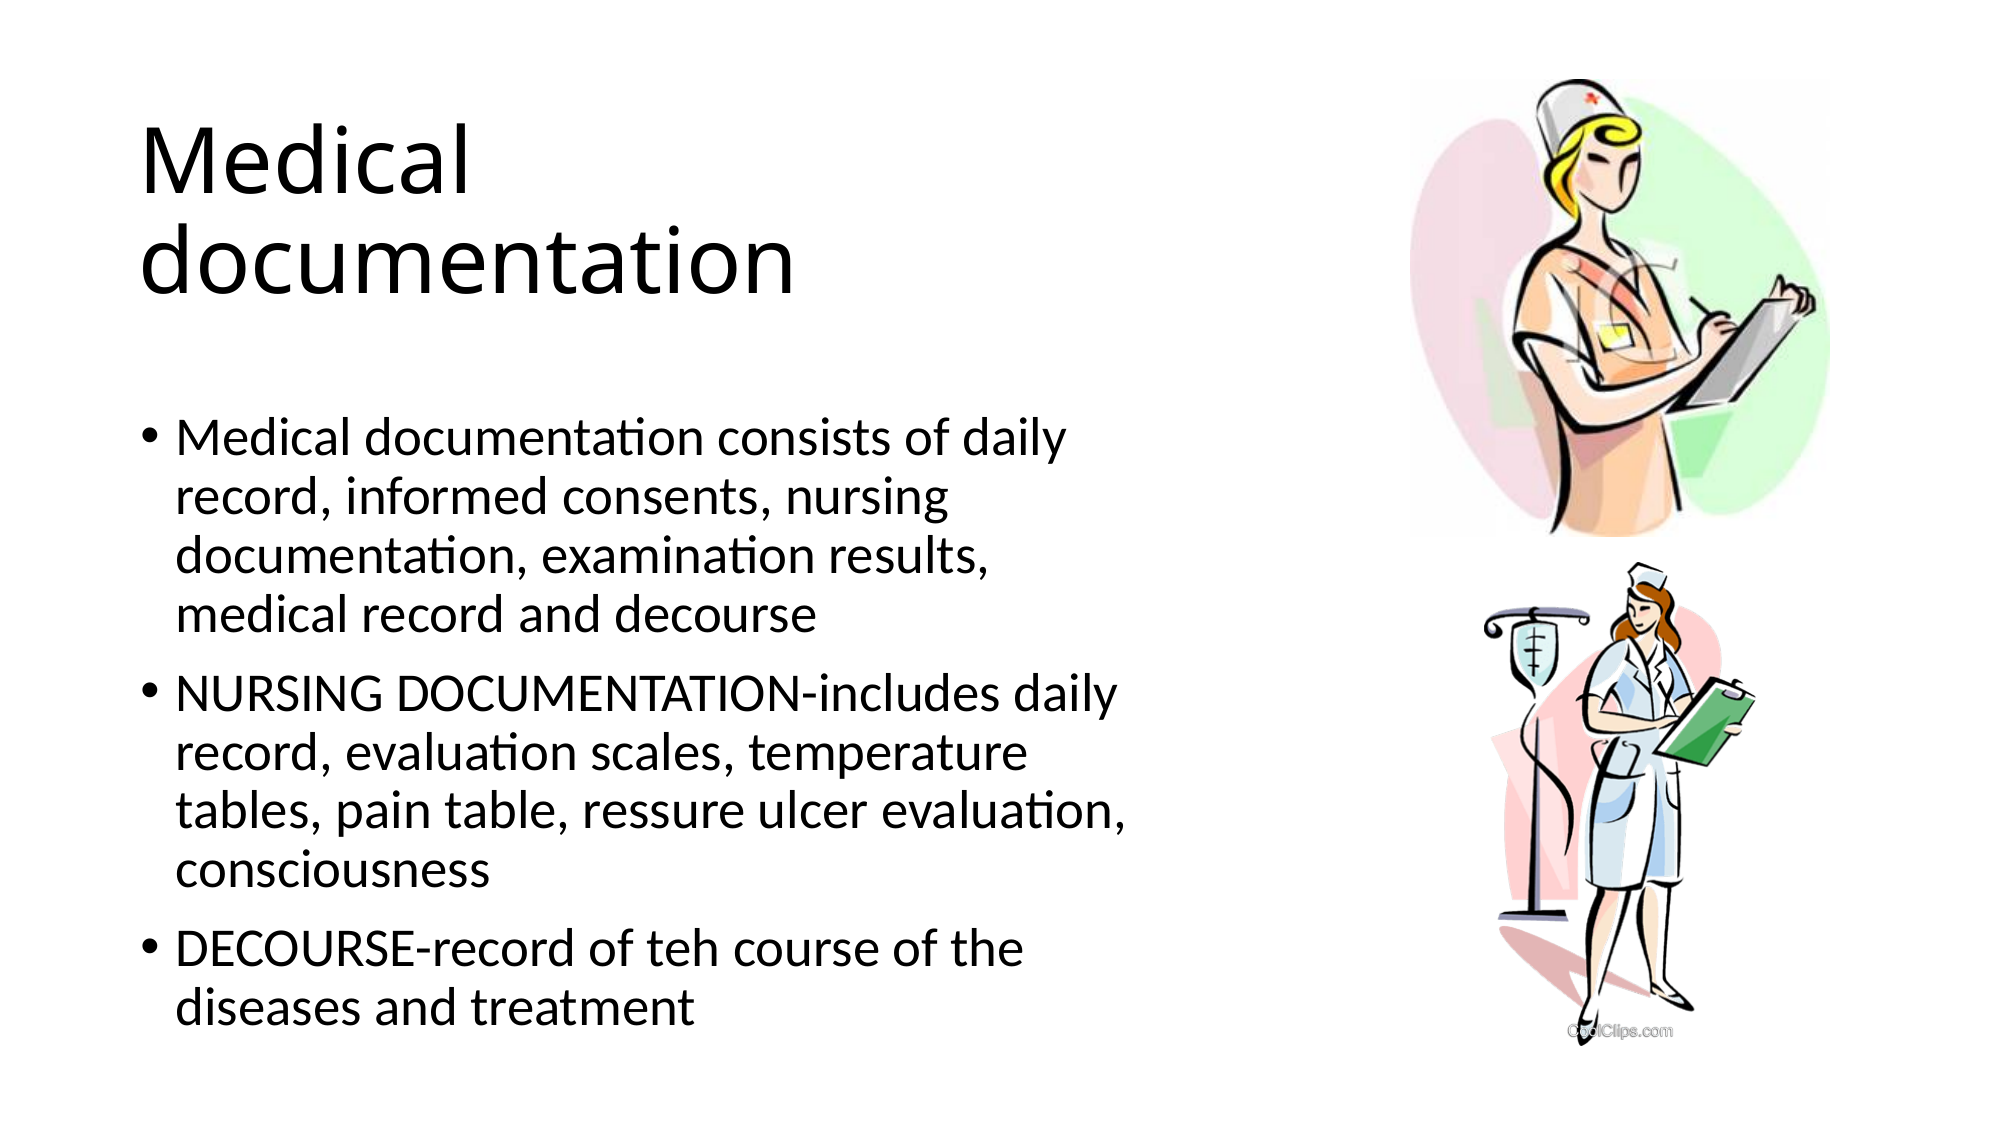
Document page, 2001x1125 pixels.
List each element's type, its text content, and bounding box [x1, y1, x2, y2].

picture [1410, 79, 1830, 537]
picture [1484, 562, 1756, 1046]
list Medical documentation consists of daily record, informed consents, nursing documentation, examination results, medical record and decourse NURSING DOCUMENTATION-includes daily record, evaluation scales, temperature tables, pain table, ressure ulcer evaluation, consciousness DECOURSE-record of teh course of the diseases and treatment [125, 400, 1160, 1046]
title Medical documentation [123, 79, 1164, 349]
